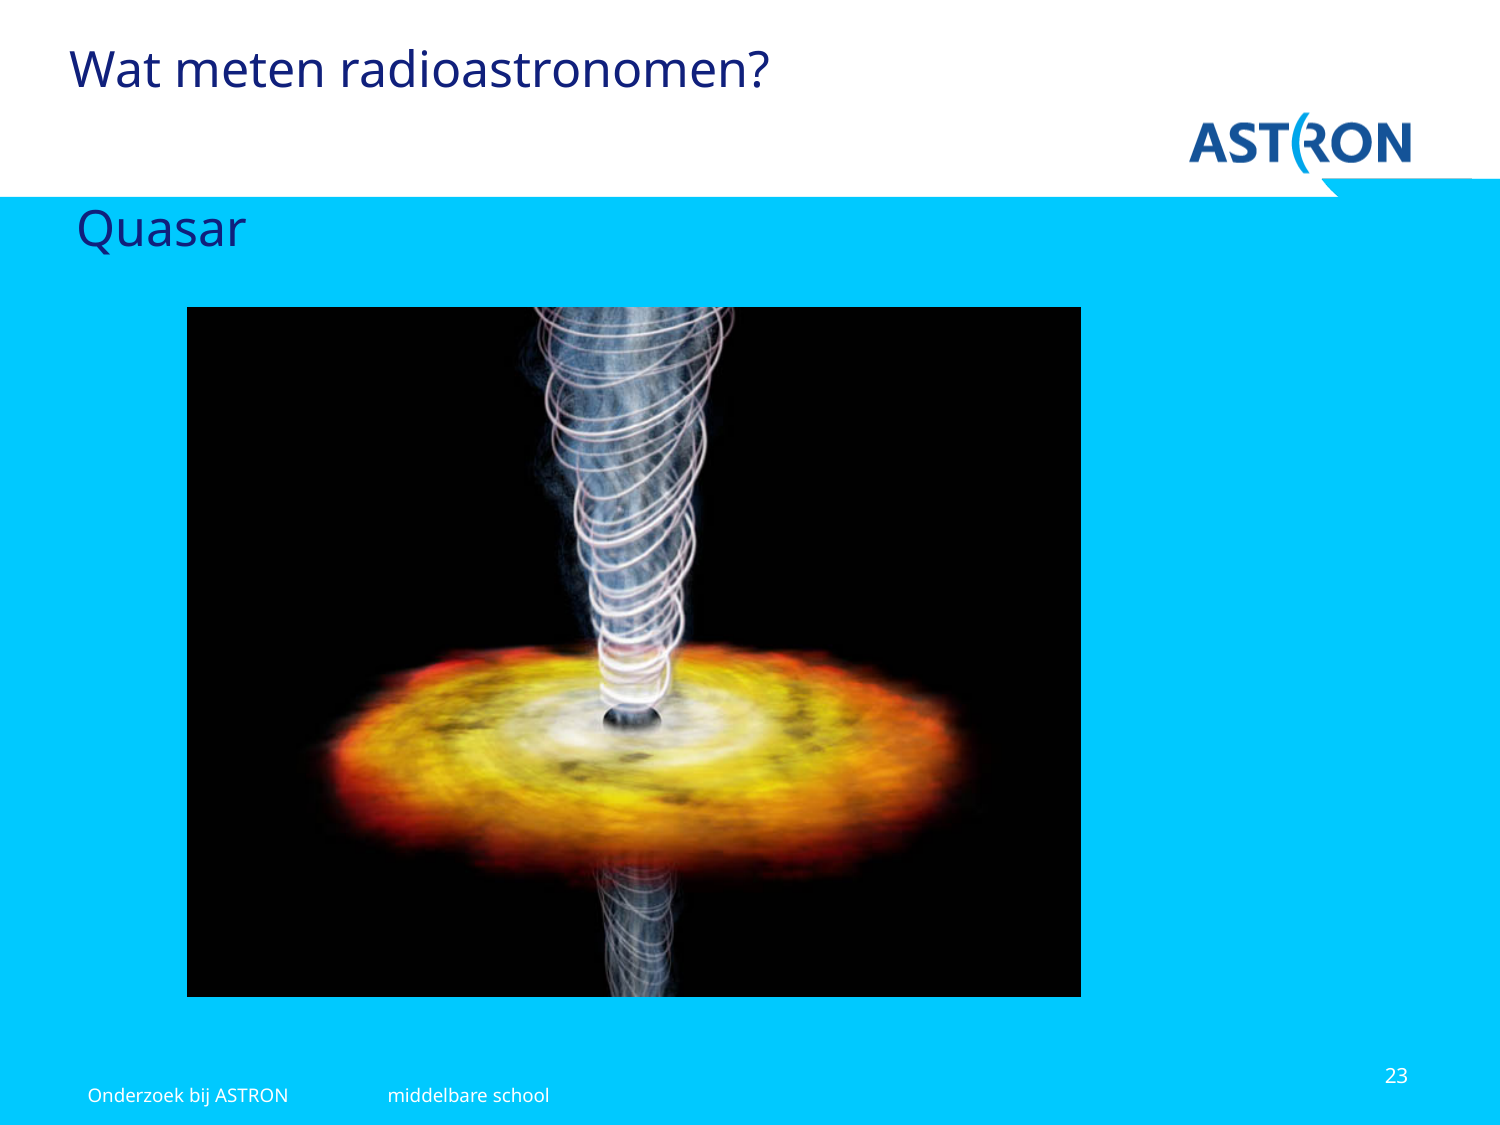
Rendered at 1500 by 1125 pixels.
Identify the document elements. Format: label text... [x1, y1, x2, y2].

picture [188, 308, 1080, 996]
title Quasar [76, 196, 1082, 347]
text_box Onderzoek bij ASTRON middelbare school [87, 1078, 1055, 1125]
slide_number 23 [1208, 1062, 1409, 1125]
text_box Wat meten radioastronomen? [70, 37, 1075, 188]
footer [69, 1062, 1038, 1125]
picture [0, 0, 1500, 196]
